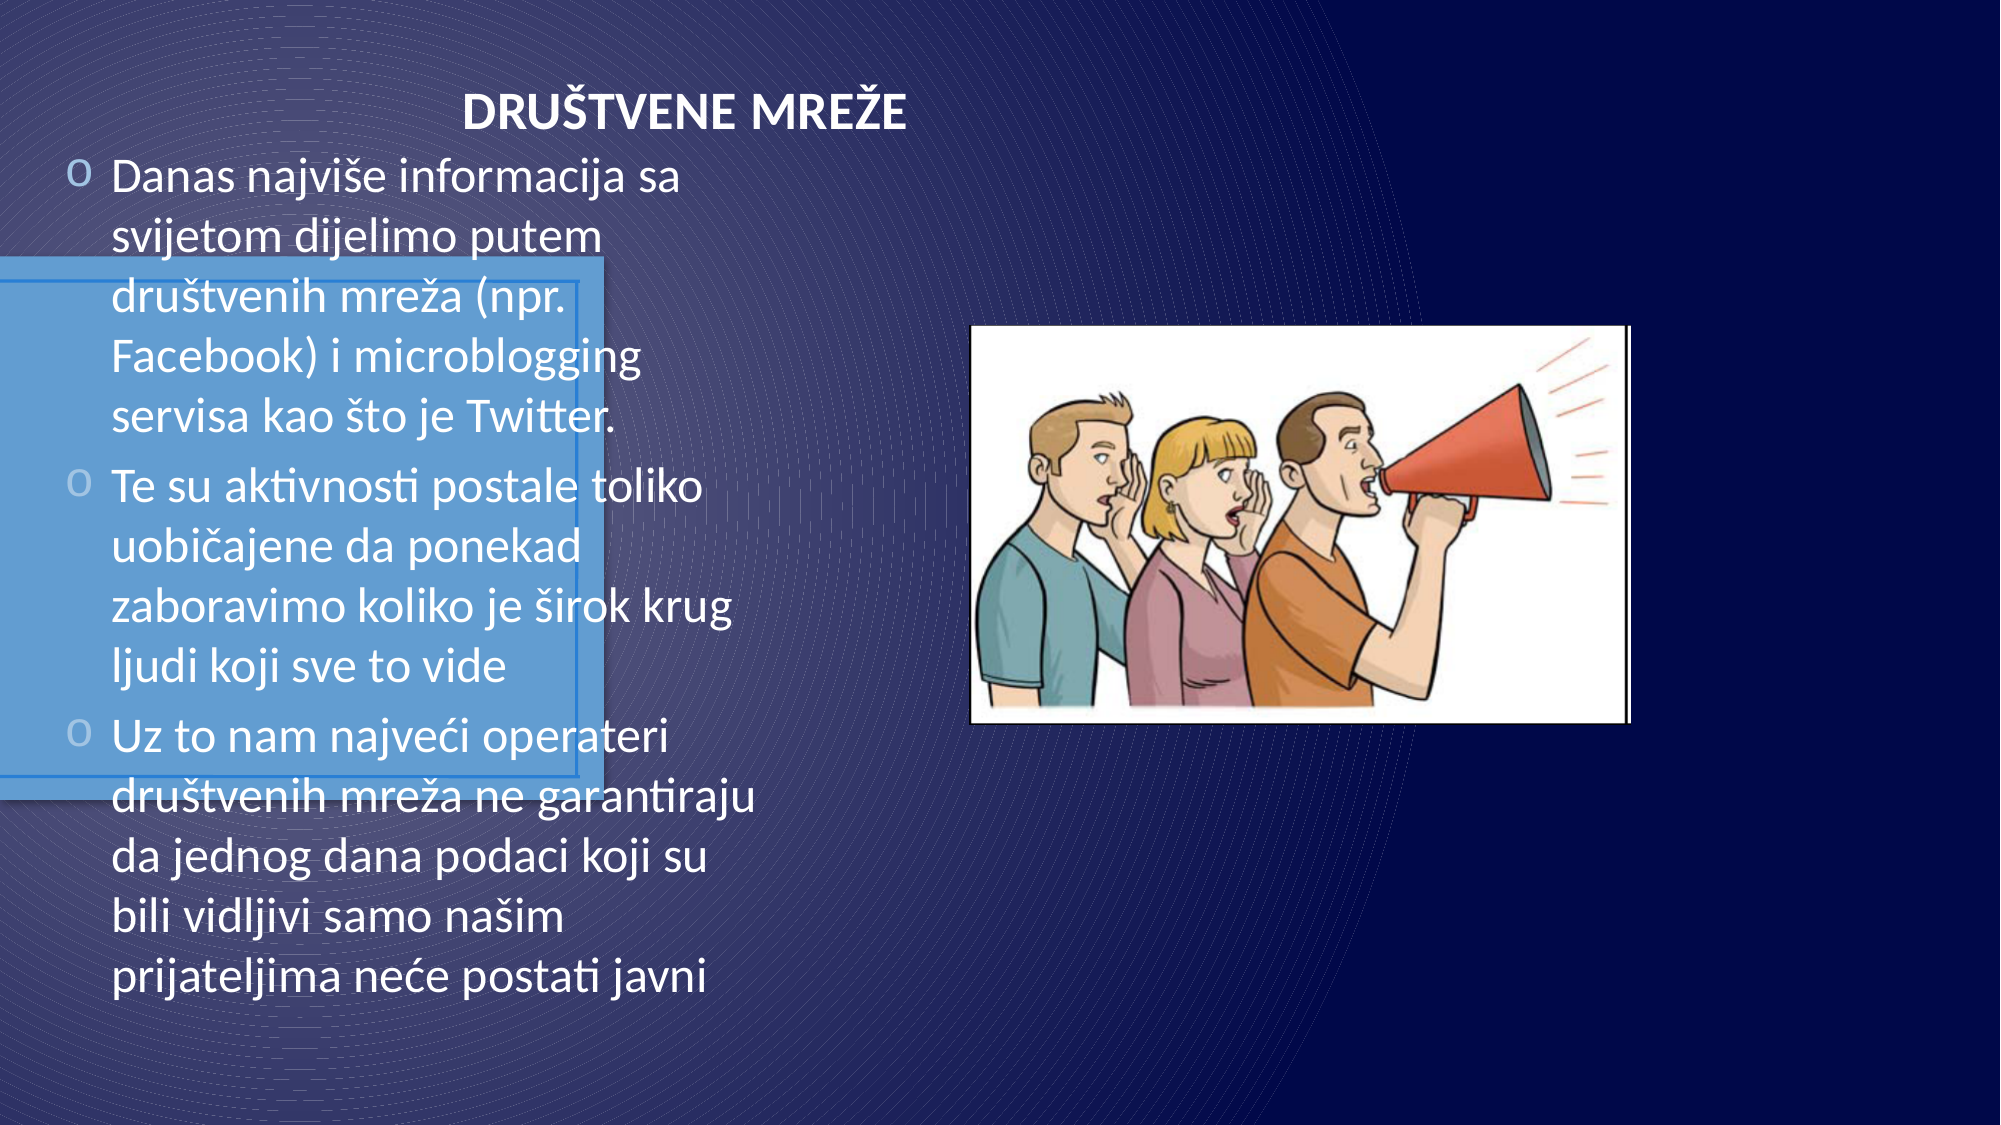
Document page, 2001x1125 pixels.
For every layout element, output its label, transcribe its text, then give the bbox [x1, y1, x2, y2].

title DRUŠTVENE MREŽE [447, 21, 1331, 149]
list Danas najviše informacija sa svijetom dijelimo putem društvenih mreža (npr. Facebook) i microblogging servisa kao što je Twitter. Te su aktivnosti postale toliko uobičajene da ponekad zaboravimo koliko je širok krug ljudi koji sve to vide Uz to nam najveći operateri društvenih mreža ne garantiraju da jednog dana podaci koji su bili vidljivi samo našim prijateljima neće postati javni [49, 135, 781, 899]
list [969, 325, 1631, 725]
